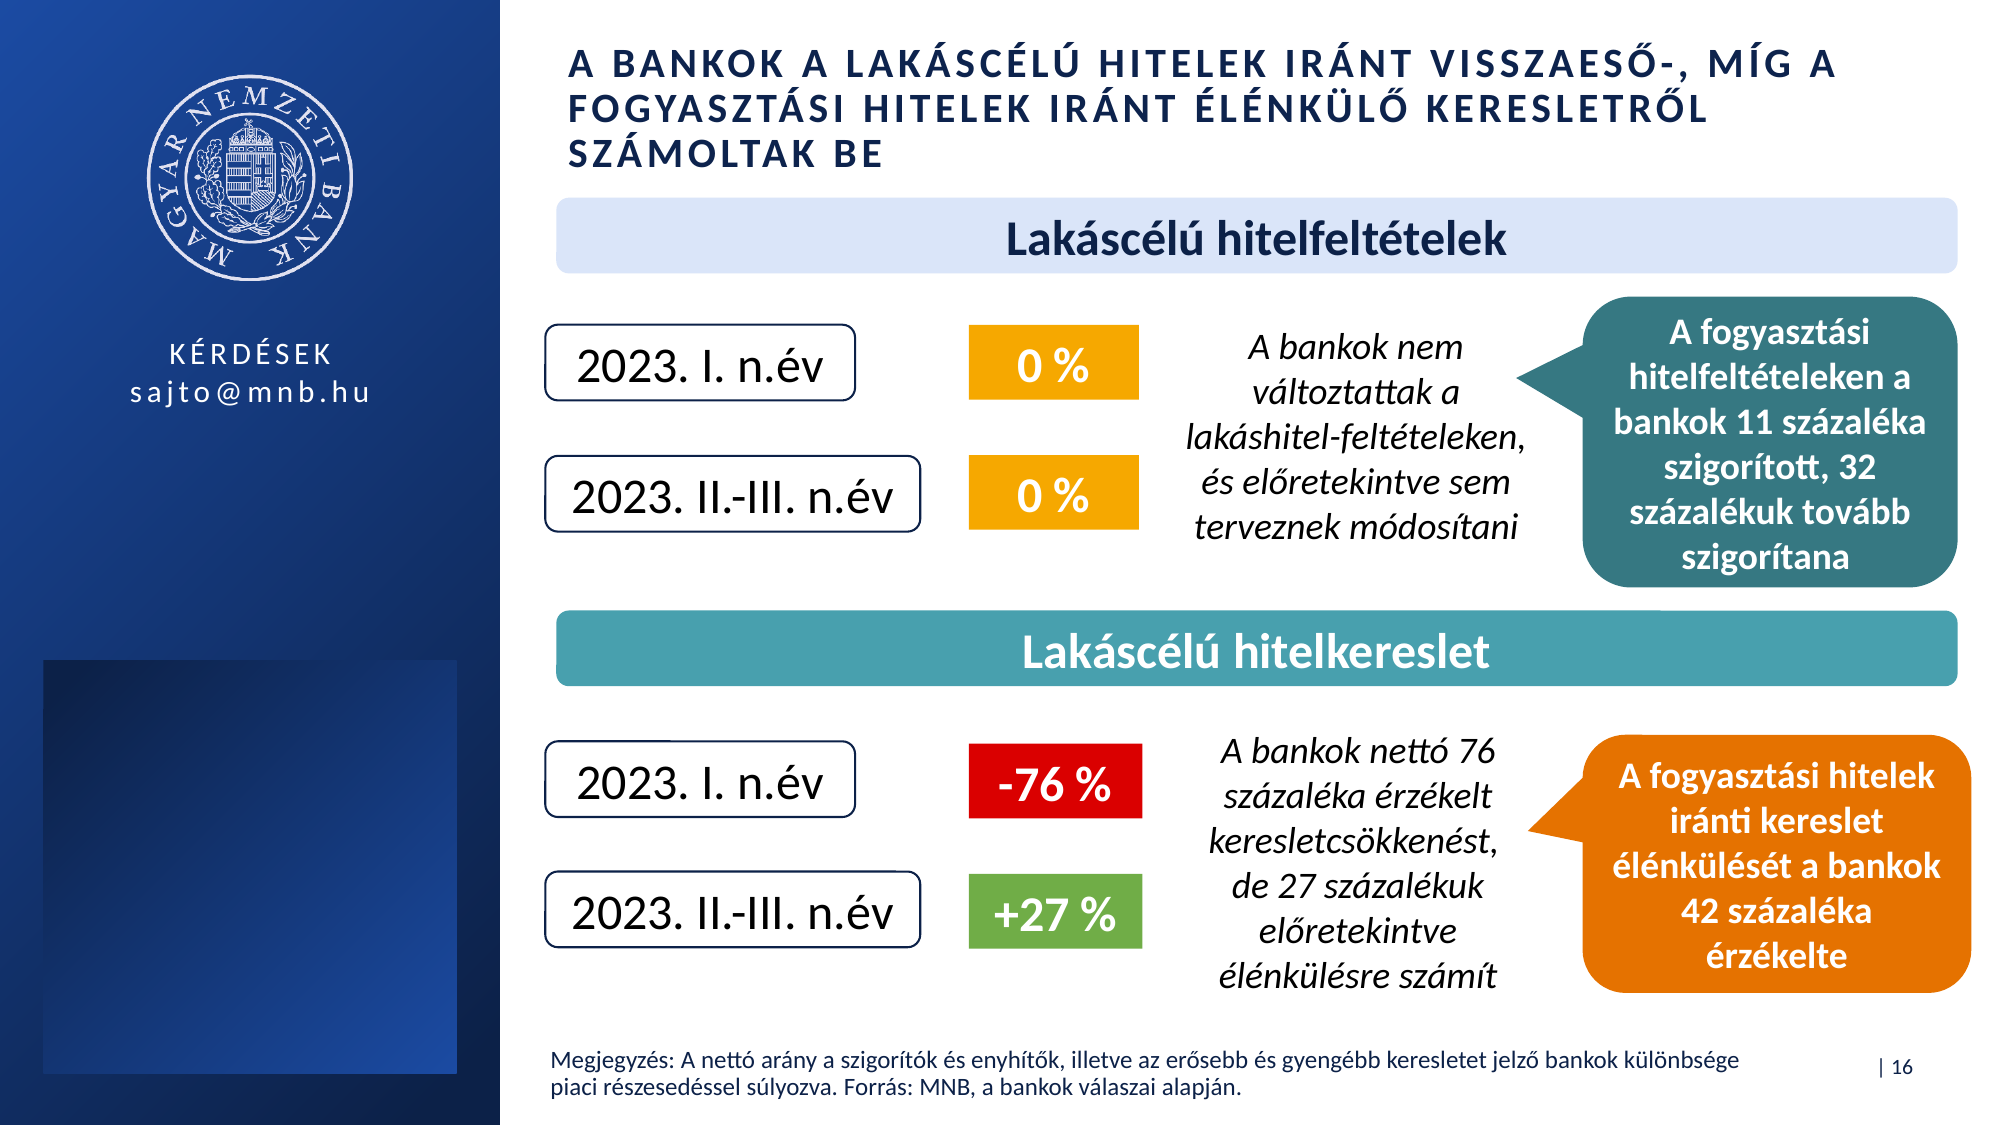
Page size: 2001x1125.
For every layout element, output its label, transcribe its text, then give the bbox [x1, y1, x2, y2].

text_box A bankok nem változtattak a lakáshitel-feltételeken, és előretekintve sem terveznek módosítani [1168, 314, 1544, 555]
text_box +27 % [968, 873, 1143, 949]
text_box Lakáscélú hitelfeltételek [555, 196, 1959, 275]
text_box 2023. I. n.év [544, 323, 857, 402]
text_box 2023. I. n.év [544, 740, 857, 819]
text_box A fogyasztási hitelek iránti kereslet élénkülését a bankok 42 százaléka érzékelte [1525, 733, 1973, 994]
text_box -76 % [968, 743, 1143, 819]
text_box 2023. II.-III. n.év [544, 870, 922, 949]
text_box 0 % [968, 455, 1139, 530]
text_box A bankok nettó 76 százaléka érzékelt keresletcsökkenést, de 27 százalékuk előretekintve élénkülésre számít [1170, 718, 1546, 1004]
title a bankok A lakáscélú hitelek iránt visszaeső-, míg a fogyasztási hitelek iránt élénkülő keresletről számoltak be [556, 50, 1933, 168]
text_box Megjegyzés: A nettó arány a szigorítók és enyhítők, illetve az erősebb és gyengébb keresletet jelző bankok különbsége piaci részesedéssel súlyozva. Forrás: MNB, a bankok válaszai alapján. [535, 1036, 1774, 1112]
text_box 2023. II.-III. n.év [544, 454, 922, 533]
text_box Lakáscélú hitelkereslet [555, 609, 1959, 688]
text_box A fogyasztási hitelfeltételeken a bankok 11 százaléka szigorított, 32 százalékuk tovább szigorítana [1514, 295, 1959, 589]
text_box 0 % [968, 324, 1139, 400]
